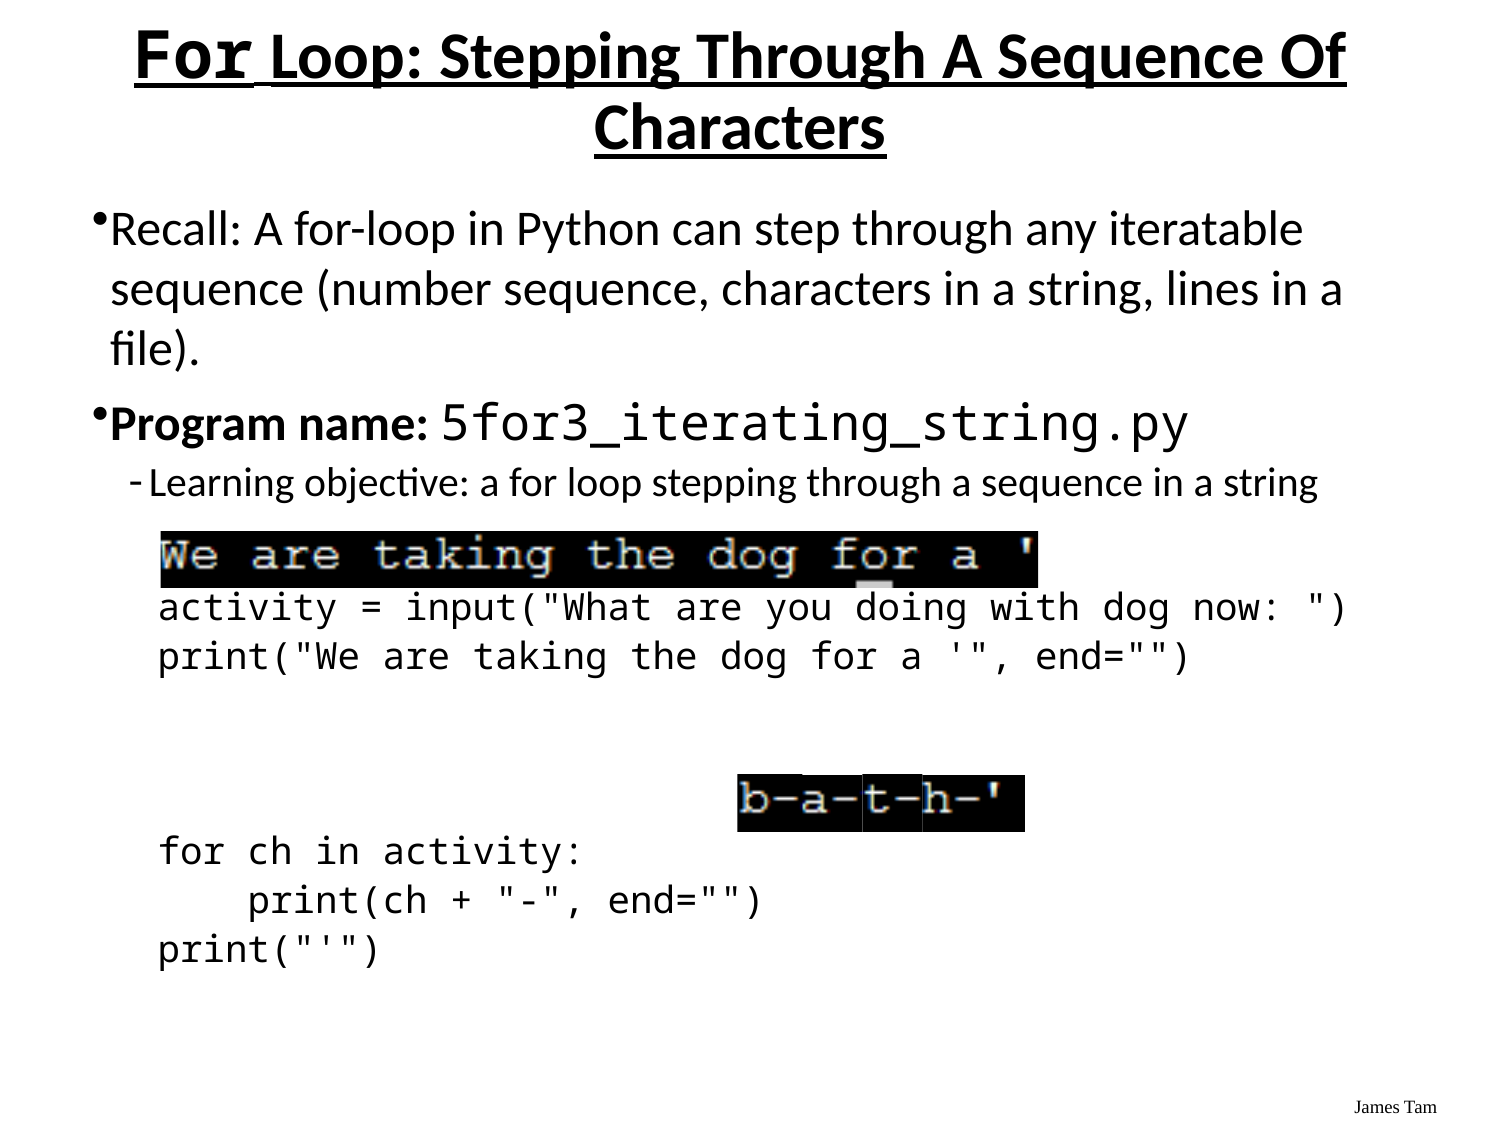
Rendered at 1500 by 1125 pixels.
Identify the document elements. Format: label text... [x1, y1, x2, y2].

title For Loop: Stepping Through A Sequence Of Characters [70, 49, 1411, 136]
picture [160, 530, 1039, 588]
list Recall: A for-loop in Python can step through any iteratable sequence (number sequence, characters in a string, lines in a file). Program name: 5for3_iterating_string.py Learning objective: a for loop stepping through a sequence in a string activity = input("What are you doing with dog now: ") print("We are taking the dog for a '", end="") for ch in activity: print(ch + "-", end="") print("'") [76, 187, 1427, 1075]
picture [737, 774, 1026, 833]
